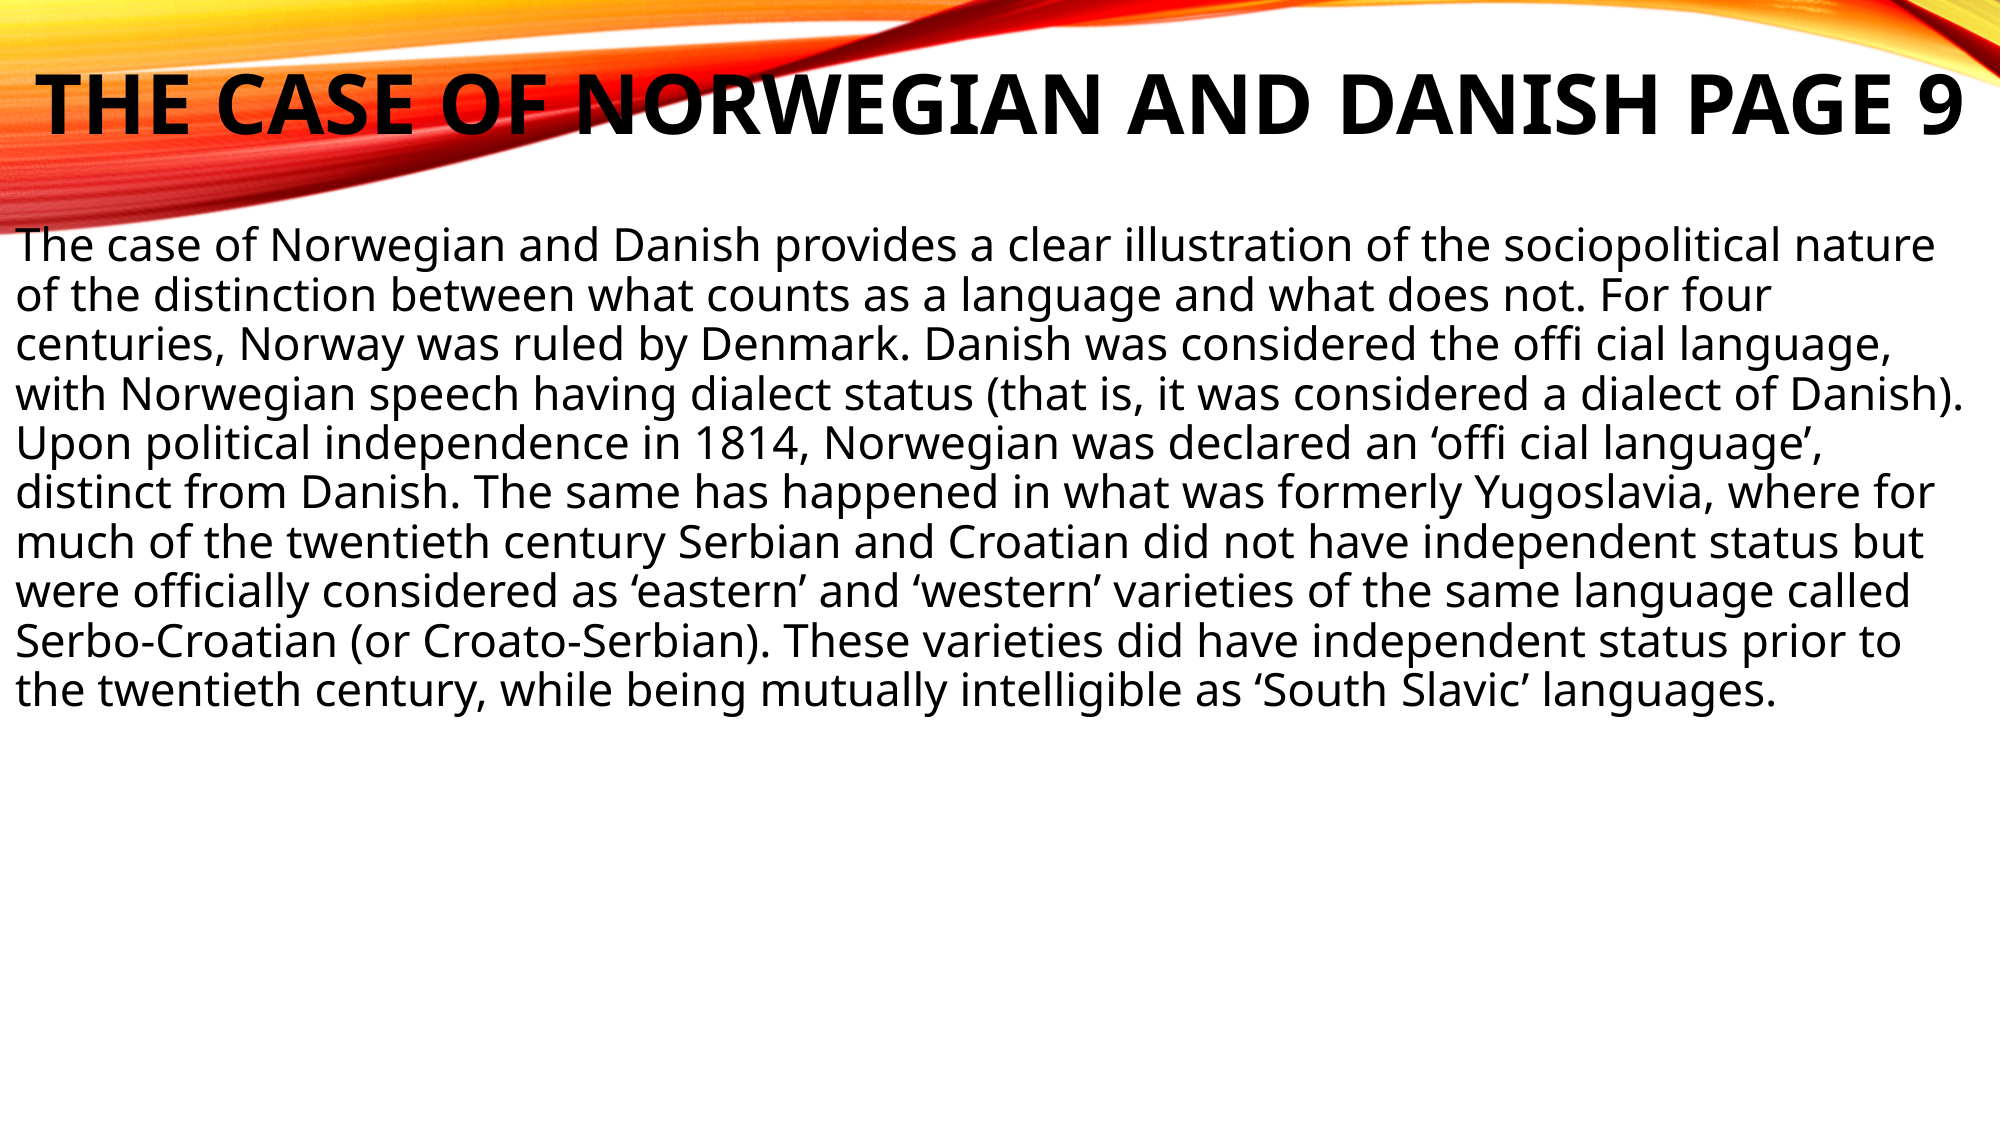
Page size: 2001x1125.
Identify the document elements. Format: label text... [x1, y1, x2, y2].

list The case of Norwegian and Danish provides a clear illustration of the sociopolitical nature of the distinction between what counts as a language and what does not. For four centuries, Norway was ruled by Denmark. Danish was considered the offi cial language, with Norwegian speech having dialect status (that is, it was considered a dialect of Danish). Upon political independence in 1814, Norwegian was declared an ‘offi cial language’, distinct from Danish. The same has happened in what was formerly Yugoslavia, where for much of the twentieth century Serbian and Croatian did not have independent status but were officially considered as ‘eastern’ and ‘western’ varieties of the same language called Serbo-Croatian (or Croato-Serbian). These varieties did have independent status prior to the twentieth century, while being mutually intelligible as ‘South Slavic’ languages. [0, 214, 2000, 1125]
title The case of Norwegian and Danish page 9 [0, 0, 2000, 214]
